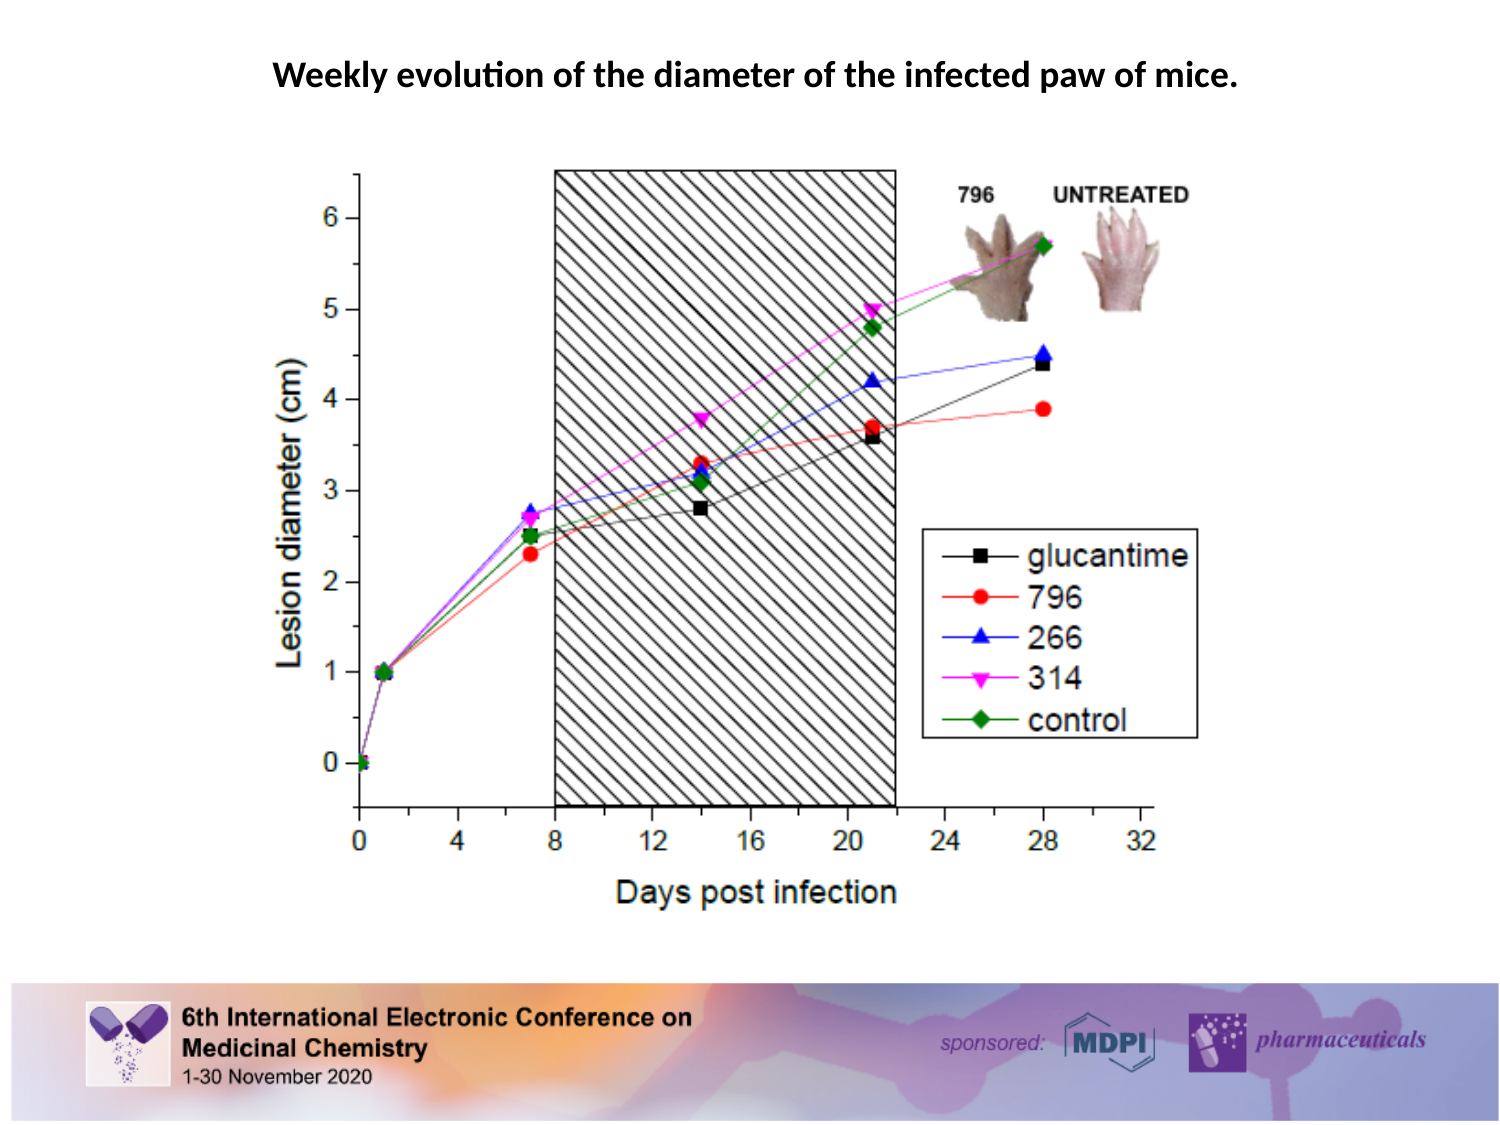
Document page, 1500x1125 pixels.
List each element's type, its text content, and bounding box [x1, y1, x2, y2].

text_box Weekly evolution of the diameter of the infected paw of mice. [257, 42, 1256, 95]
picture [5, 982, 1500, 1125]
picture [206, 96, 1260, 934]
